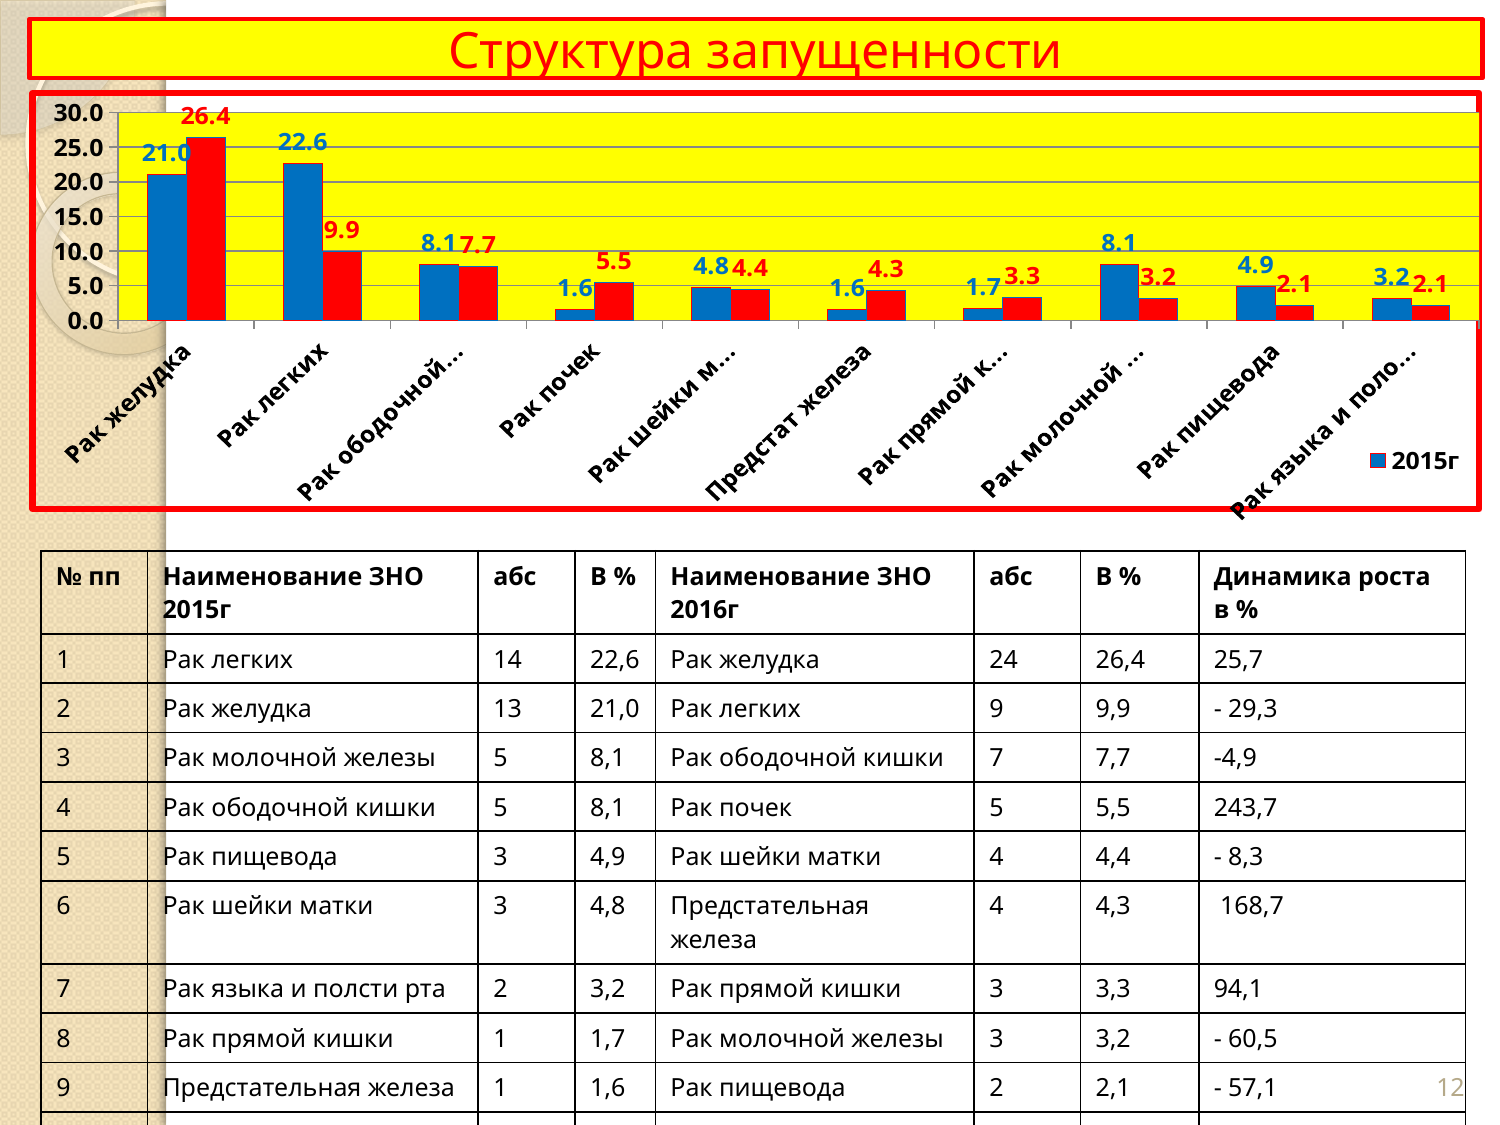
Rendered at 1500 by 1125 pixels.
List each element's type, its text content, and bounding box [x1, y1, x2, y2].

table_cell - 34,4 [1200, 1113, 1465, 1125]
table_cell 3 [479, 882, 574, 963]
table_header абс [479, 552, 574, 633]
table_header В % [1081, 552, 1198, 633]
table_cell 8,1 [576, 783, 655, 830]
table_cell 1 [479, 1113, 574, 1125]
table_cell 1,6 [576, 1113, 655, 1125]
table_cell Рак молочной железы [656, 1014, 973, 1062]
table_header № пп [42, 552, 147, 633]
slide_number 12 [1413, 1034, 1488, 1113]
table_cell 3 [42, 733, 147, 781]
table_cell Рак молочной железы [148, 733, 477, 781]
title Структура запущенности [29, 19, 1483, 79]
table_cell Рак прямой кишки [148, 1014, 477, 1062]
table_cell 4 [975, 832, 1080, 880]
table_cell 3,2 [1081, 1014, 1198, 1062]
table_cell Рак легких [656, 684, 973, 732]
table_cell 9 [975, 684, 1080, 732]
table_cell 243,7 [1200, 783, 1465, 830]
table_cell Рак легких [148, 635, 477, 682]
table_cell 26,4 [1081, 635, 1198, 682]
table_cell 3,2 [576, 965, 655, 1012]
table_cell Рак пищевода [148, 832, 477, 880]
table_header абс [975, 552, 1080, 633]
table_cell 168,7 [1200, 882, 1465, 963]
table_cell 1 [479, 1063, 574, 1111]
table_cell 9 [42, 1063, 147, 1111]
table_cell 10 [42, 1113, 147, 1125]
table_cell 2 [42, 684, 147, 732]
table_cell Рак пищевода [656, 1063, 973, 1111]
table_cell 4,8 [576, 882, 655, 963]
table_cell Предстательная железа [148, 1063, 477, 1111]
table_cell 2 [975, 1113, 1080, 1125]
table_cell 13 [479, 684, 574, 732]
table_cell 3 [479, 832, 574, 880]
table_cell Рак шейки матки [656, 832, 973, 880]
table_cell Рак прямой кишки [656, 965, 973, 1012]
table_cell Рак ободочной кишки [656, 733, 973, 781]
table_header Наименование ЗНО 2016г [656, 552, 973, 633]
table_cell 6 [42, 882, 147, 963]
table_cell 4,3 [1081, 882, 1198, 963]
table_cell Рак ободочной кишки [148, 783, 477, 830]
table_cell 5 [479, 783, 574, 830]
table_cell - 60,5 [1200, 1014, 1465, 1062]
table_cell 1 [479, 1014, 574, 1062]
table_cell 4 [975, 882, 1080, 963]
table_cell - 57,1 [1200, 1063, 1413, 1111]
table_cell Рак языка и полсти рта [148, 965, 477, 1012]
table_cell 4 [42, 783, 147, 830]
table_cell 21,0 [576, 684, 655, 732]
table_cell 2 [479, 965, 574, 1012]
table_cell 5,5 [1081, 783, 1198, 830]
table_cell 25,7 [1200, 635, 1465, 682]
table_cell 7 [42, 965, 147, 1012]
table_cell Предстательная железа [656, 882, 973, 963]
table_cell 7 [975, 733, 1080, 781]
table_cell 22,6 [576, 635, 655, 682]
table_cell 2,1 [1081, 1063, 1198, 1111]
table_header В % [576, 552, 655, 633]
table_cell 1 [42, 635, 147, 682]
table_cell - 8,3 [1200, 832, 1465, 880]
table_cell 4,4 [1081, 832, 1198, 880]
table_cell - 29,3 [1200, 684, 1465, 732]
table_cell 3 [975, 965, 1080, 1012]
table_cell 94,1 [1200, 965, 1465, 1012]
table_header Динамика роста в % [1200, 552, 1465, 633]
table_cell 1,7 [576, 1014, 655, 1062]
table_cell -4,9 [1200, 733, 1465, 781]
table_header Наименование ЗНО 2015г [148, 552, 477, 633]
table_cell Рак языка и полости рта [656, 1113, 973, 1125]
table_cell 9,9 [1081, 684, 1198, 732]
table_cell Рак почек [148, 1113, 477, 1125]
table_cell 3 [975, 1014, 1080, 1062]
table_cell 7,7 [1081, 733, 1198, 781]
table_cell 8 [42, 1014, 147, 1062]
table_cell 4,9 [576, 832, 655, 880]
table_cell 2 [975, 1063, 1080, 1111]
table_cell Рак шейки матки [148, 882, 477, 963]
table_cell 8,1 [576, 733, 655, 781]
table_cell Рак желудка [656, 635, 973, 682]
table_cell 3,3 [1081, 965, 1198, 1012]
table_cell 24 [975, 635, 1080, 682]
table_cell 5 [42, 832, 147, 880]
chart [29, 89, 1483, 528]
table_cell 1,6 [576, 1063, 655, 1111]
table_cell 5 [975, 783, 1080, 830]
table_cell 5 [479, 733, 574, 781]
table_cell 14 [479, 635, 574, 682]
table_cell Рак почек [656, 783, 973, 830]
table_cell Рак желудка [148, 684, 477, 732]
table_cell 2,1 [1081, 1113, 1198, 1125]
